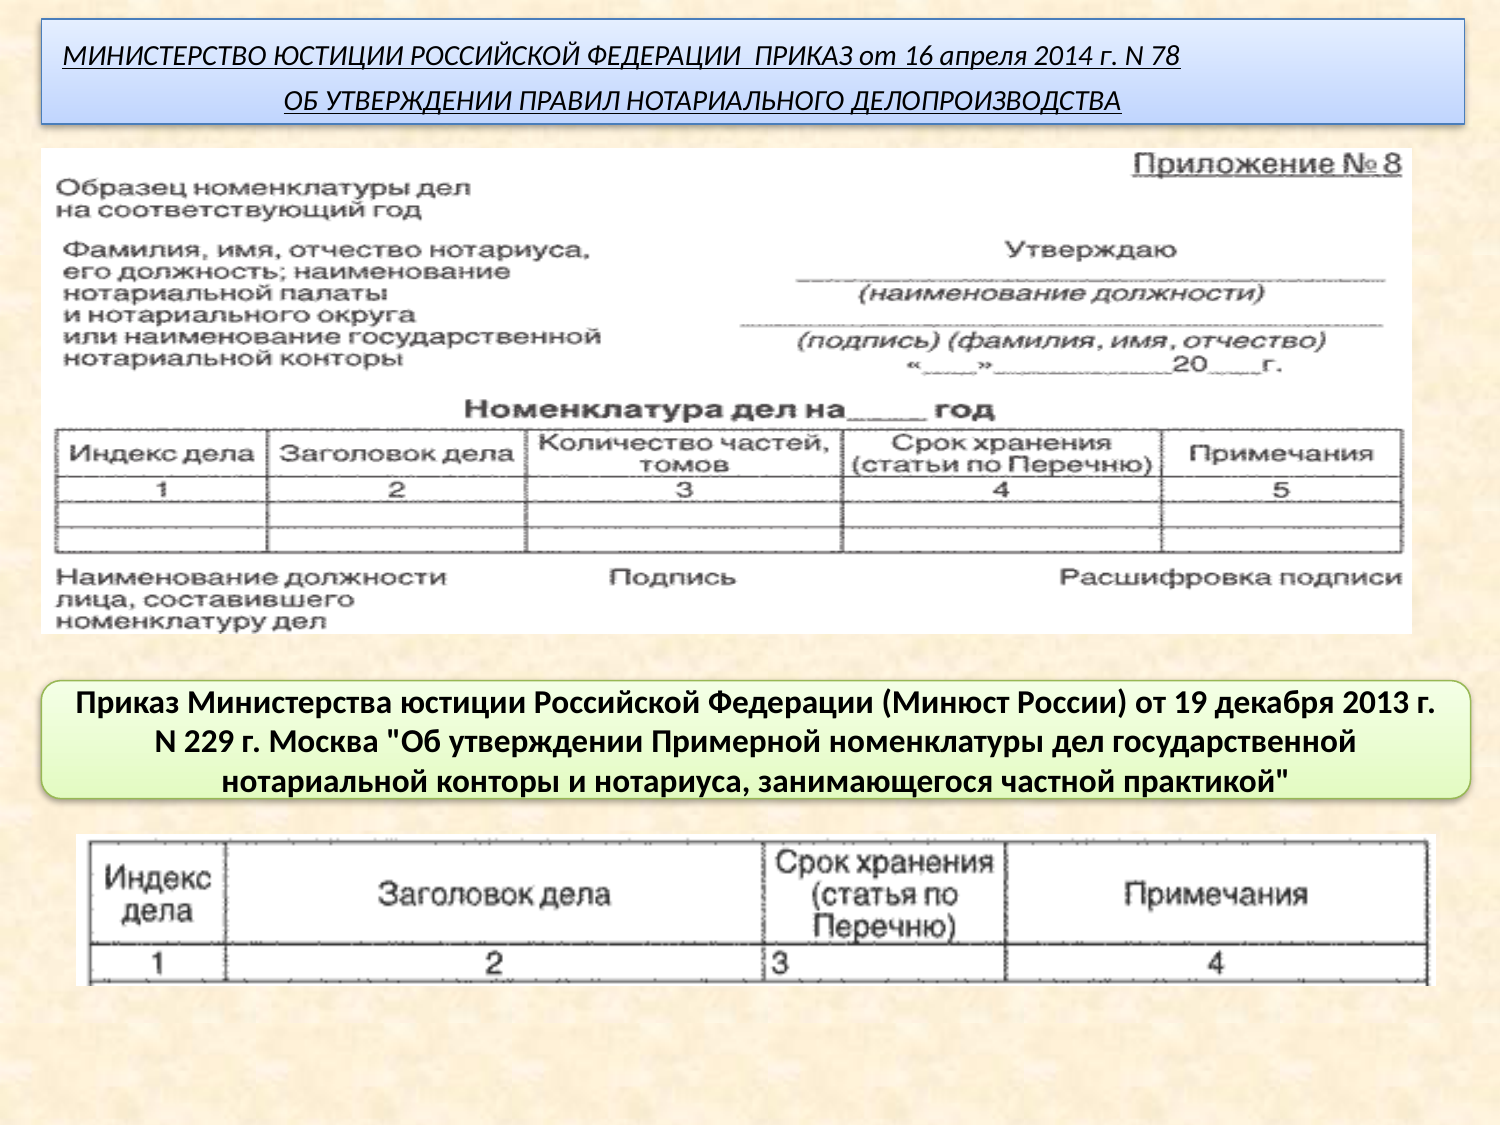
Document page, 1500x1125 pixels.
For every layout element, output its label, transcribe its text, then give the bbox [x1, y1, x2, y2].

text_box МИНИСТЕРСТВО ЮСТИЦИИ РОССИЙСКОЙ ФЕДЕРАЦИИ ПРИКАЗ от 16 апреля 2014 г. N 78 ОБ УТВЕРЖДЕНИИ ПРАВИЛ НОТАРИАЛЬНОГО ДЕЛОПРОИЗВОДСТВА [41, 18, 1465, 125]
picture [0, 0, 1500, 1125]
text_box Приказ Министерства юстиции Российской Федерации (Минюст России) от 19 декабря 2013 г. N 229 г. Москва "Об утверждении Примерной номенклатуры дел государственной нотариальной конторы и нотариуса, занимающегося частной практикой" [40, 679, 1472, 800]
